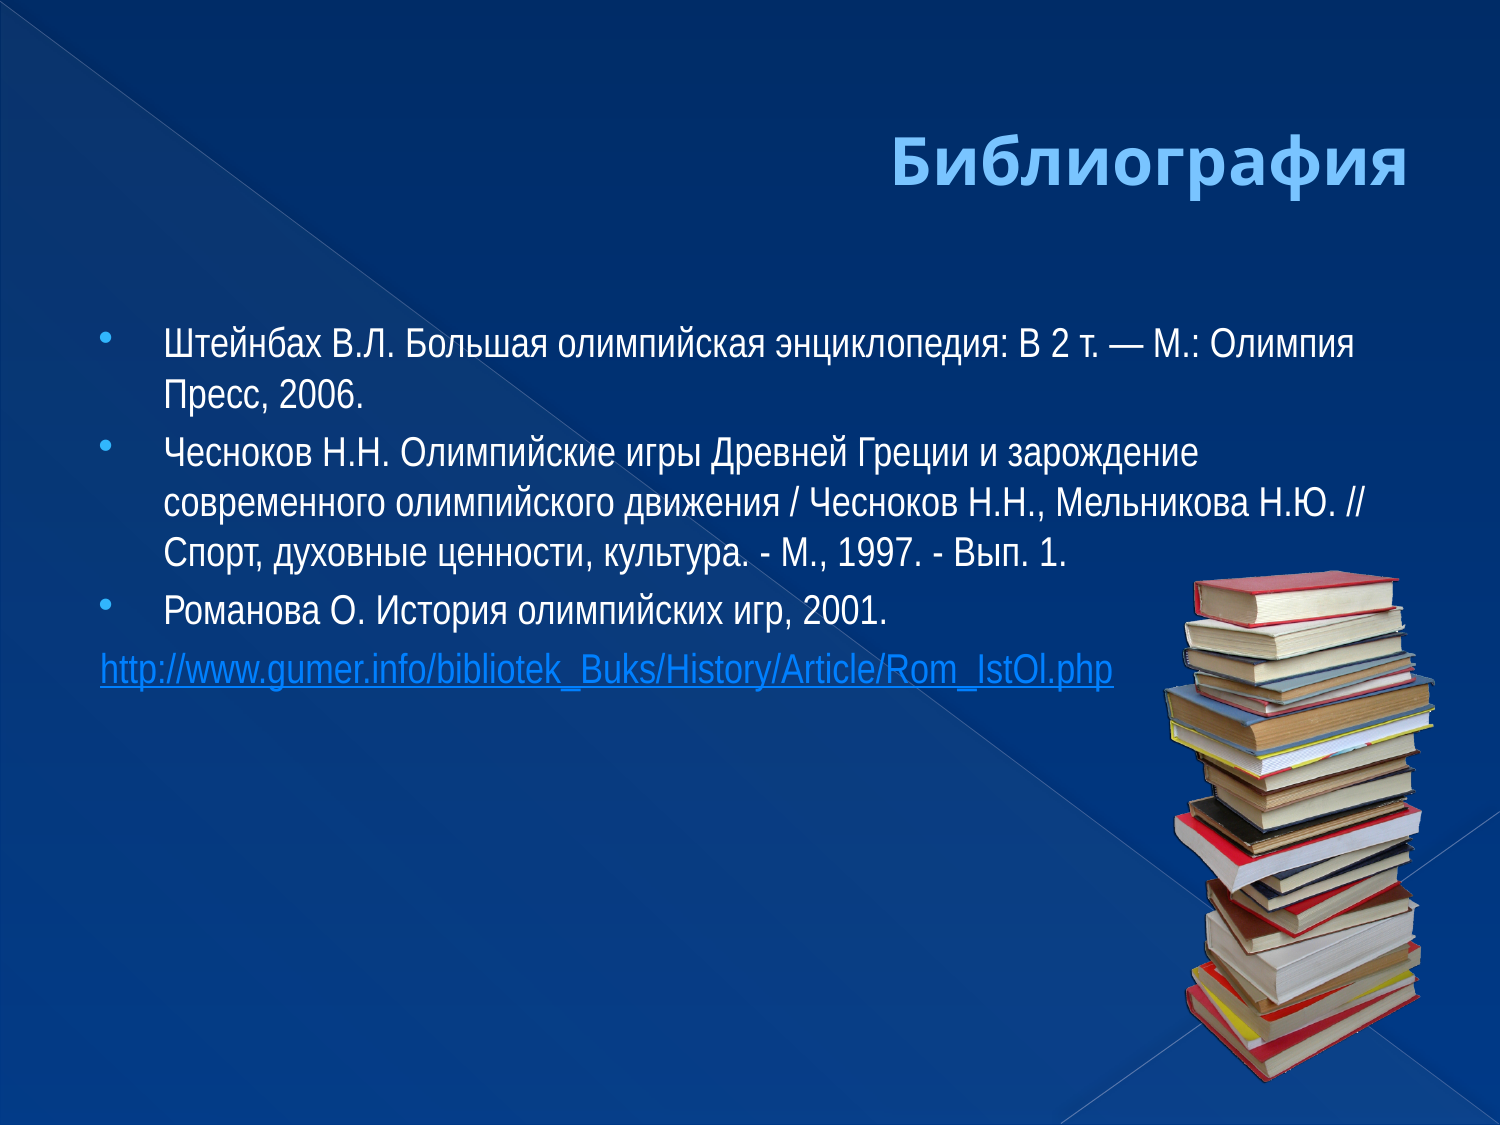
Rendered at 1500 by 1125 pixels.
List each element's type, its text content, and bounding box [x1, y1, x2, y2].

list Штейнбах В.Л. Большая олимпийская энциклопедия: В 2 т. — М.: Олимпия Пресс, 2006. Чесноков Н.Н. Олимпийские игры Древней Греции и зарождение современного олимпийского движения / Чесноков Н.Н., Мельникова Н.Ю. // Спорт, духовные ценности, культура. - М., 1997. - Вып. 1. Романова О. История олимпийских игр, 2001. http://www.gumer.info/bibliotek_Buks/History/Article/Rom_IstOl.php [75, 308, 1425, 1059]
picture [1139, 557, 1455, 1095]
title Библиография [75, 43, 1425, 274]
